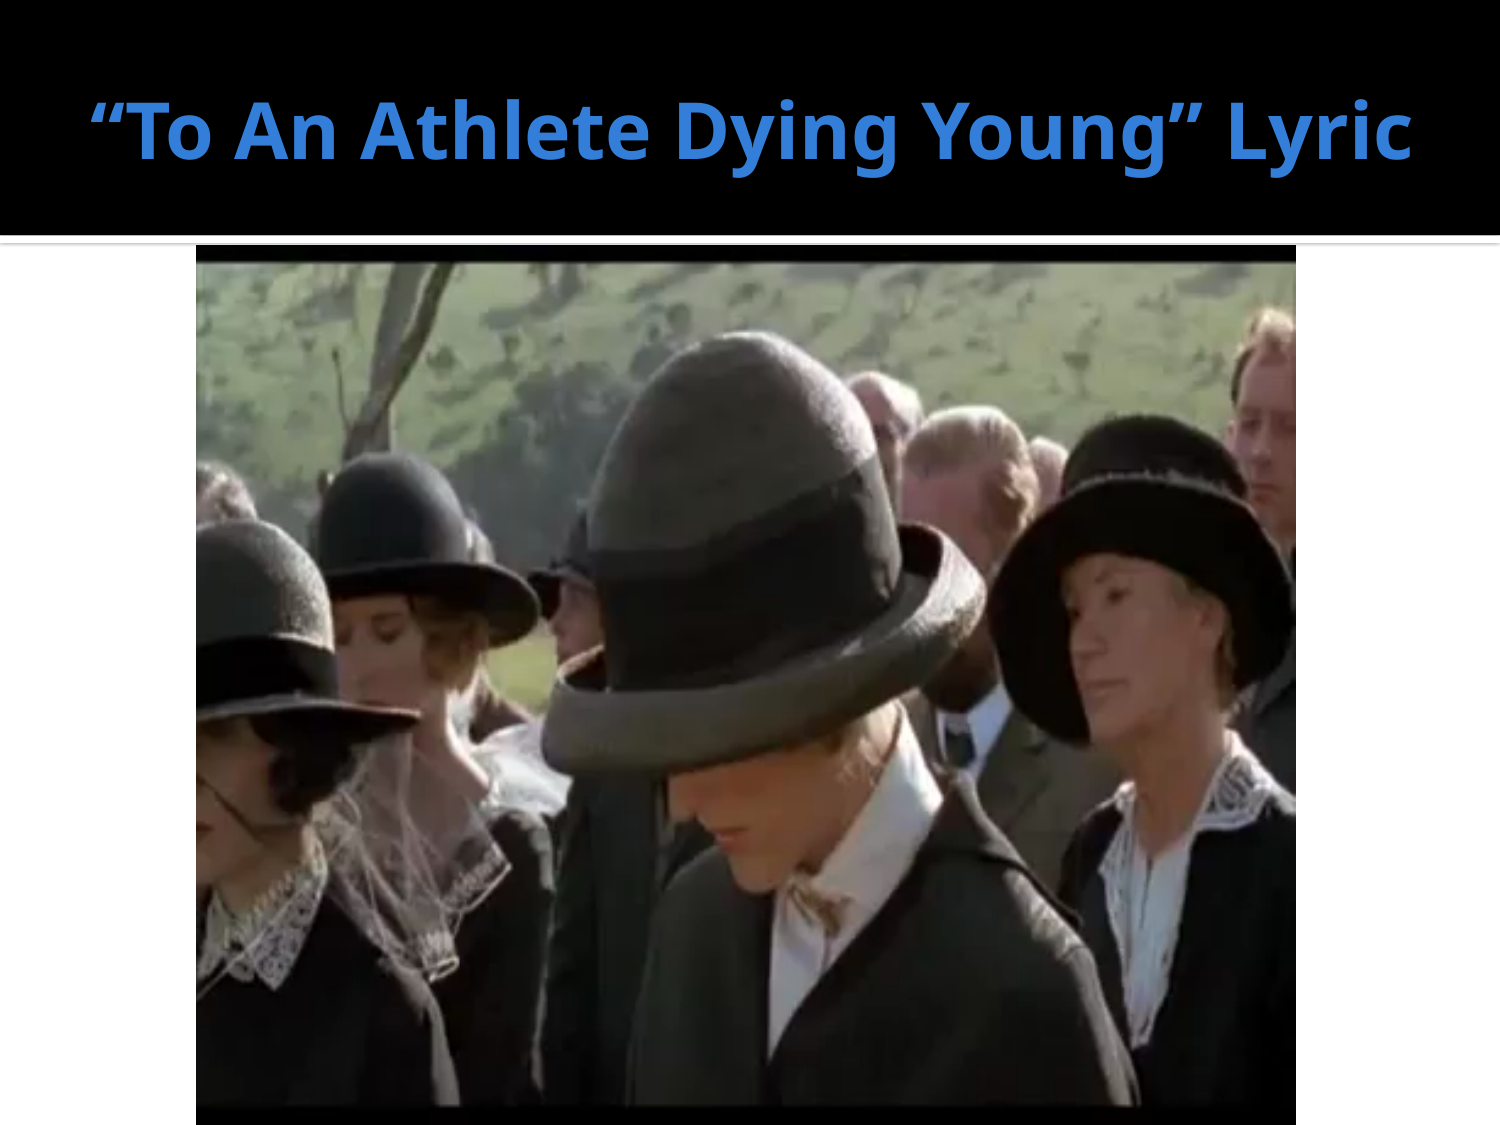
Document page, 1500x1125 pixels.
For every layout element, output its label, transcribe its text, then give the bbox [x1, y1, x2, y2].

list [195, 244, 1297, 1125]
title “To An Athlete Dying Young” Lyric [75, 25, 1425, 231]
